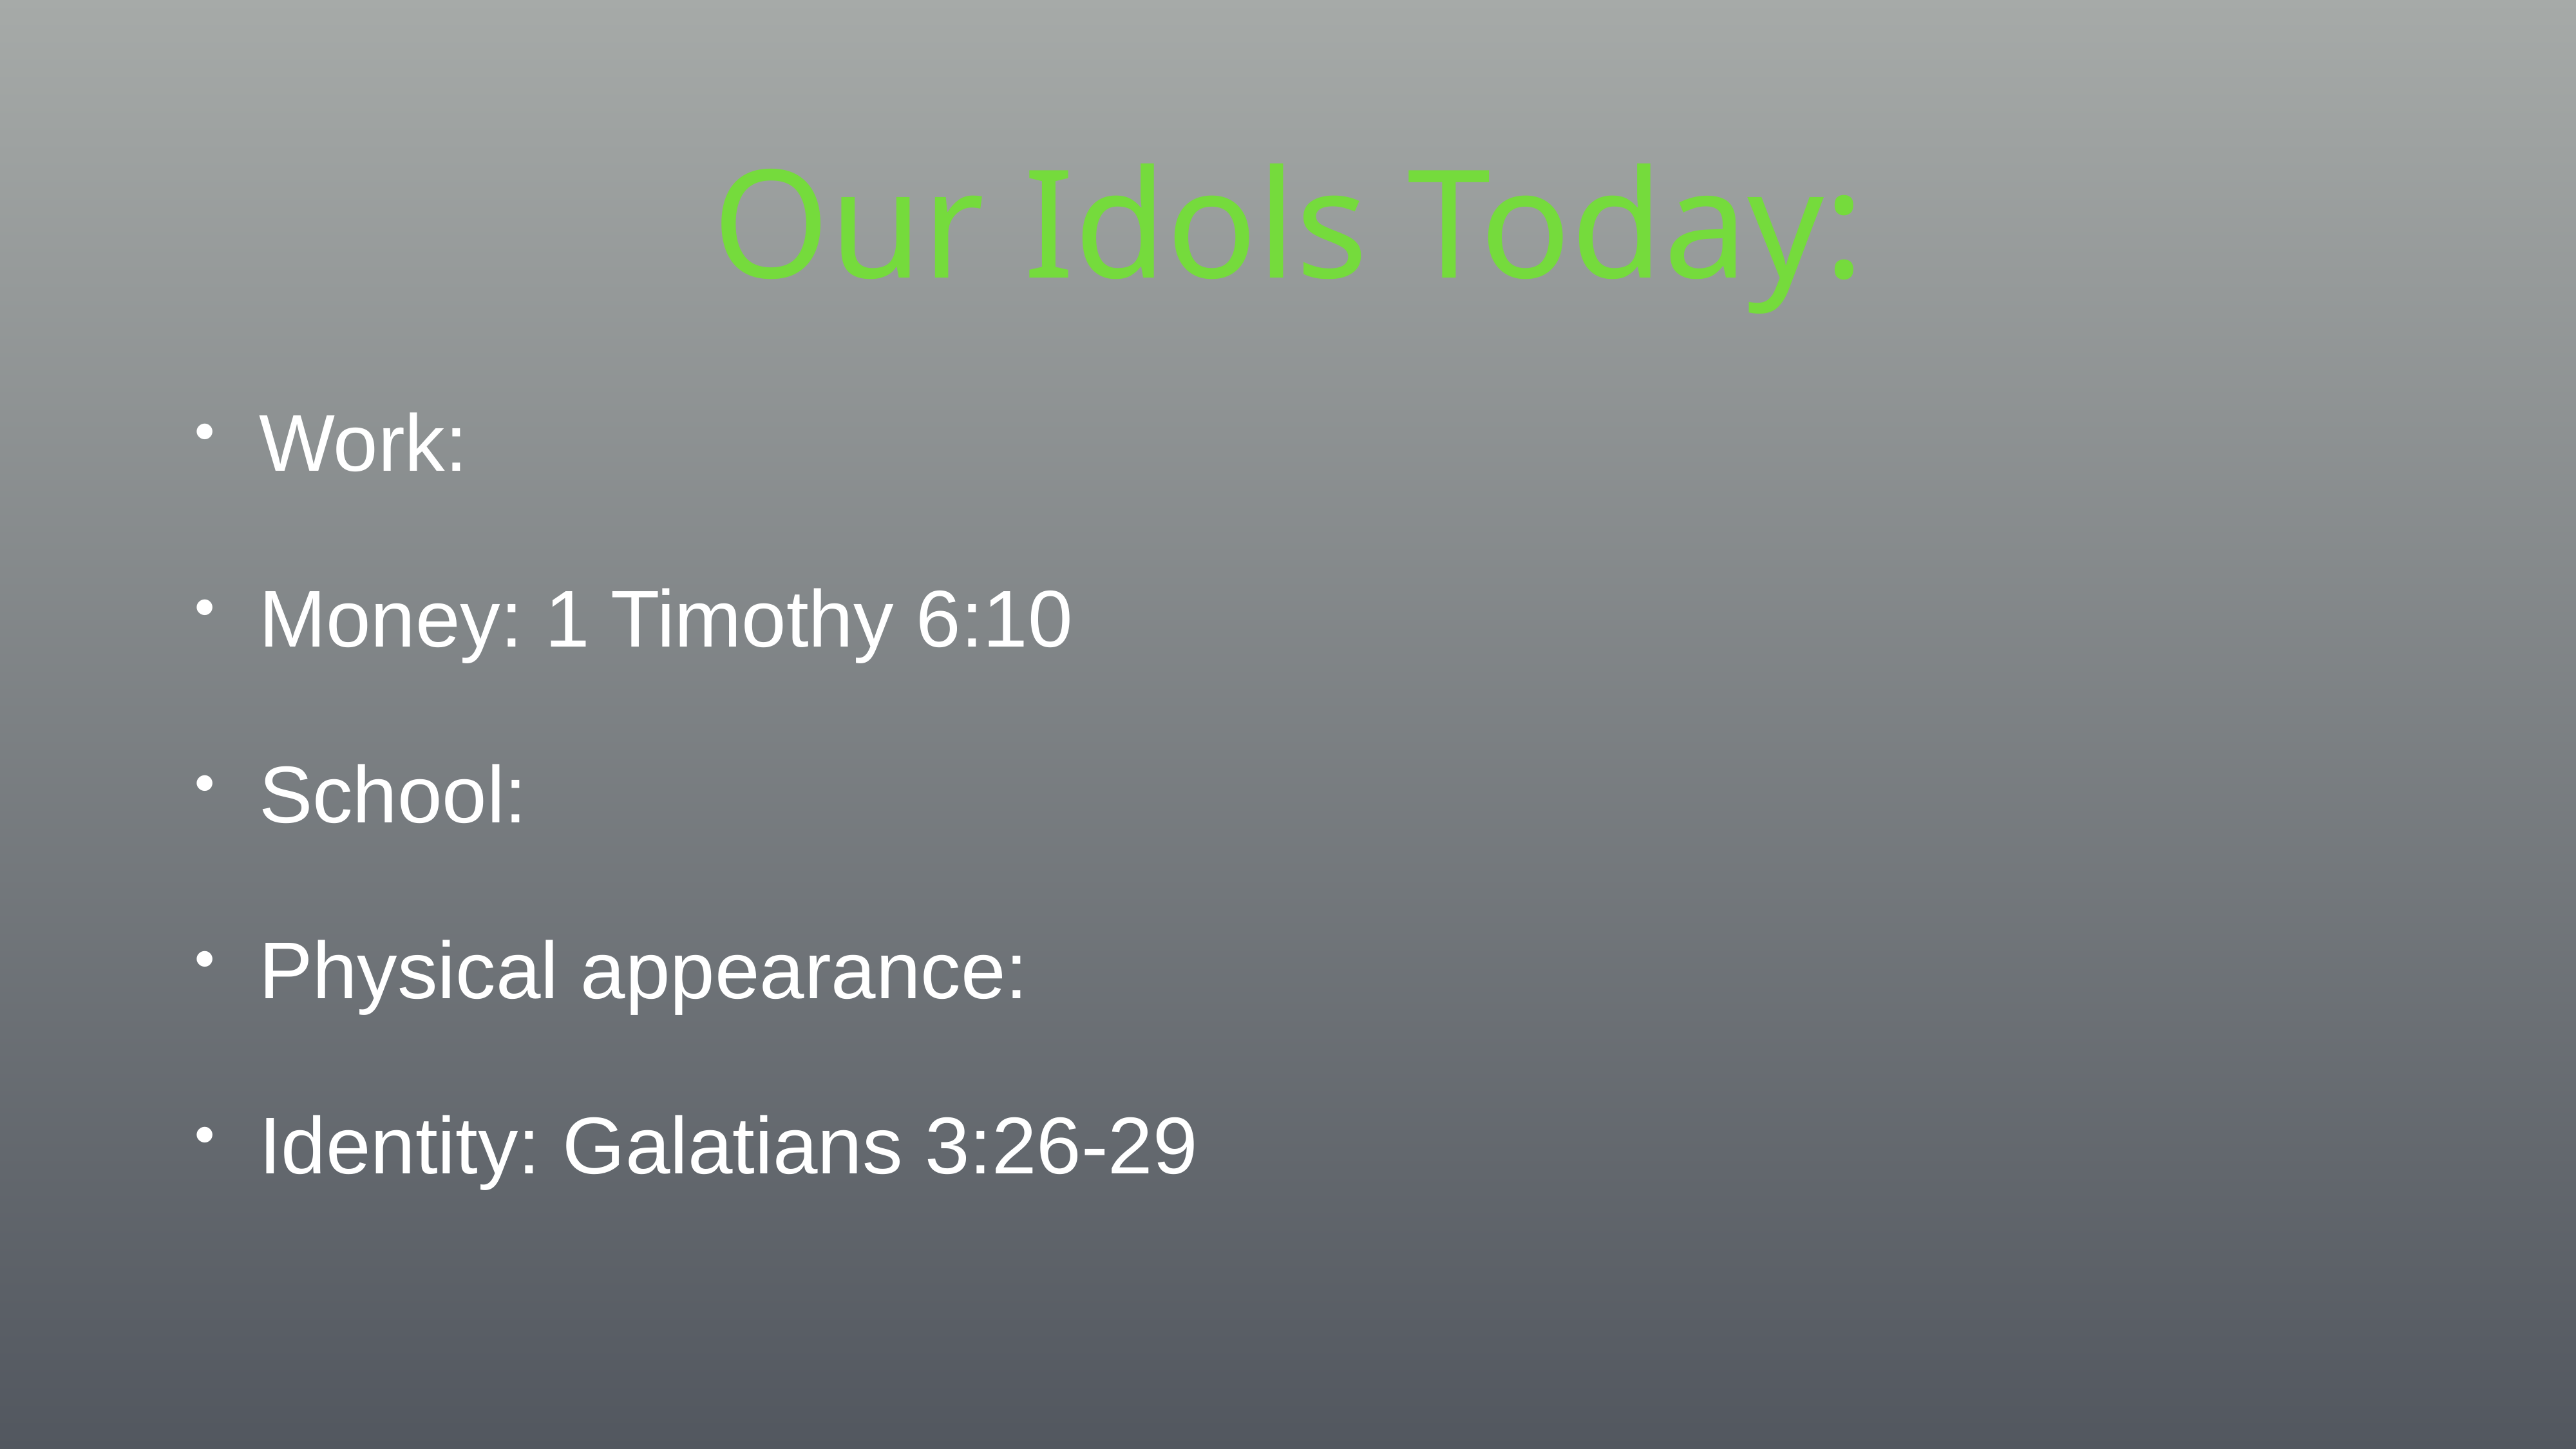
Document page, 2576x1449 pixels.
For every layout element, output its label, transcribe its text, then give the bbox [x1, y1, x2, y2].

list Work: Money: 1 Timothy 6:10 School: Physical appearance: Identity: Galatians 3:26-29 [189, 384, 2389, 1320]
title Our Idols Today: [189, 60, 2389, 376]
